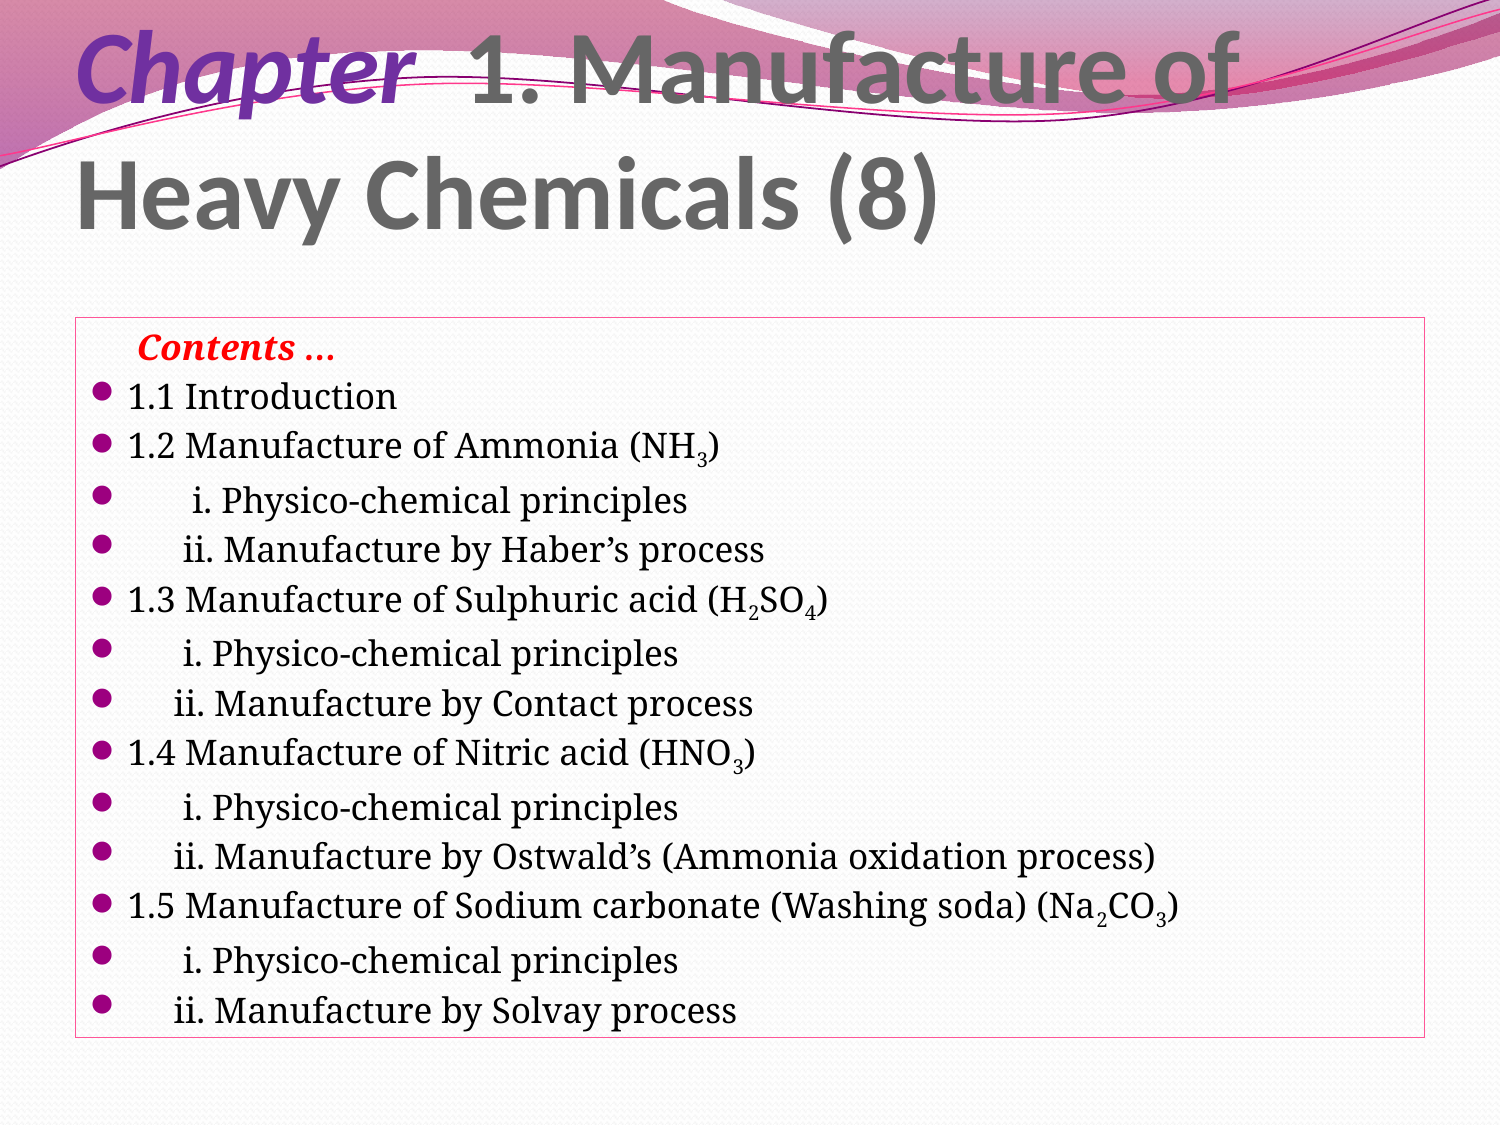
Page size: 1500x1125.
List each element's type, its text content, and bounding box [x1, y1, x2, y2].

title Chapter 1. Manufacture of Heavy Chemicals (8) [75, 0, 1425, 250]
list Contents … 1.1 Introduction 1.2 Manufacture of Ammonia (NH3) i. Physico-chemical principles ii. Manufacture by Haber’s process 1.3 Manufacture of Sulphuric acid (H2SO4) i. Physico-chemical principles ii. Manufacture by Contact process 1.4 Manufacture of Nitric acid (HNO3) i. Physico-chemical principles ii. Manufacture by Ostwald’s (Ammonia oxidation process) 1.5 Manufacture of Sodium carbonate (Washing soda) (Na2CO3) i. Physico-chemical principles ii. Manufacture by Solvay process [75, 317, 1425, 1038]
